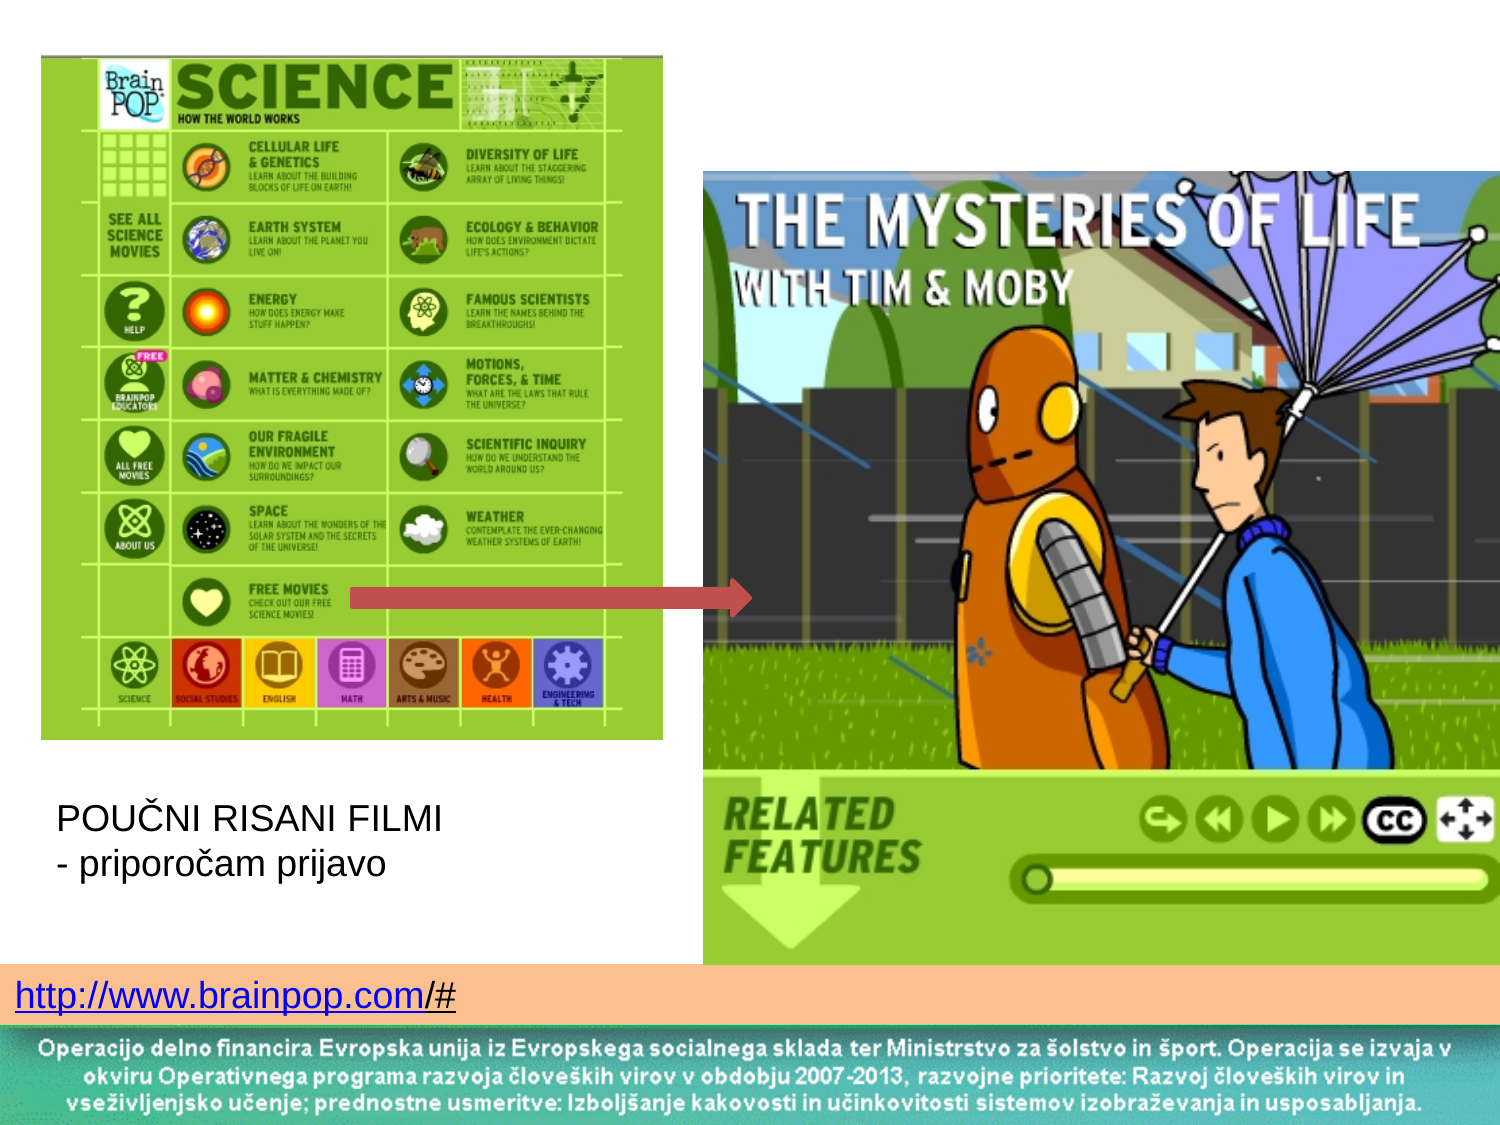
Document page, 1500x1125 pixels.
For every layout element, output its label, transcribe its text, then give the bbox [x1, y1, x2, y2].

picture [0, 1024, 1500, 1125]
picture [0, 0, 1500, 965]
text_box http://www.brainpop.com/# [0, 964, 1500, 1024]
text_box POUČNI RISANI FILMI - priporočam prijavo [41, 786, 698, 892]
text_box [668, 586, 698, 609]
